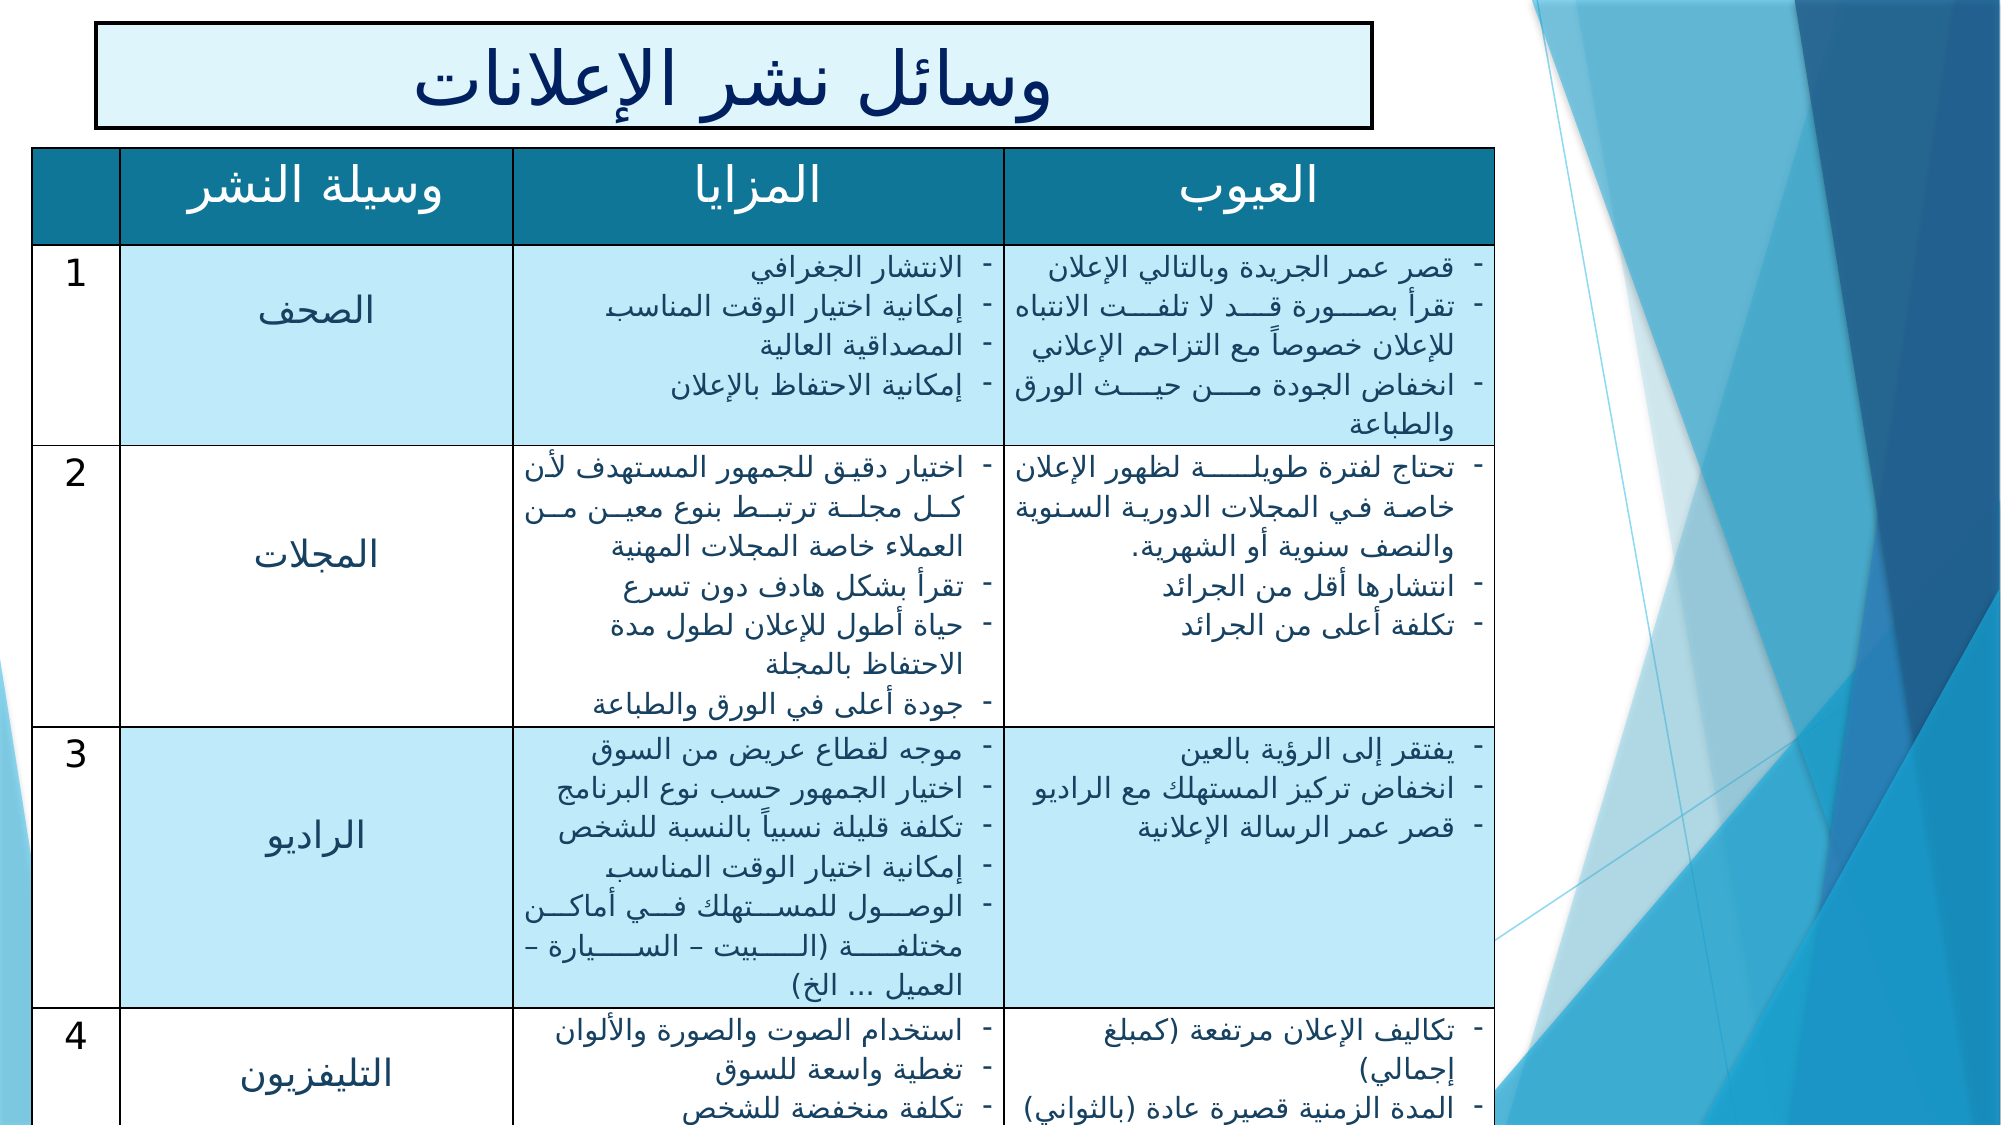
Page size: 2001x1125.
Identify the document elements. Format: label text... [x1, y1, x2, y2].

table_cell يفتقر إلى الرؤية بالعين انخفاض تركيز المستهلك مع الراديو قصر عمر الرسالة الإعلانية [1005, 728, 1494, 1007]
table_cell الانتشار الجغرافي إمكانية اختيار الوقت المناسب المصداقية العالية إمكانية الاحتفاظ بالإعلان [514, 246, 1003, 445]
table_header المزايا [514, 149, 1003, 244]
table_cell 3 [33, 728, 119, 1007]
table_cell تحتاج لفترة طويلة لظهور الإعلان خاصة في المجلات الدورية السنوية والنصف سنوية أو الشهرية. انتشارها أقل من الجرائد تكلفة أعلى من الجرائد [1005, 446, 1494, 726]
table_cell التليفزيون [121, 1009, 512, 1125]
table_cell 1 [33, 246, 119, 445]
table_cell اختيار دقيق للجمهور المستهدف لأن كل مجلة ترتبط بنوع معين من العملاء خاصة المجلات المهنية تقرأ بشكل هادف دون تسرع حياة أطول للإعلان لطول مدة الاحتفاظ بالمجلة جودة أعلى في الورق والطباعة [514, 446, 1003, 726]
table_cell تكاليف الإعلان مرتفعة (كمبلغ إجمالي) المدة الزمنية قصيرة عادة (بالثواني) عمر الرسالة الإعلانية قصير [1005, 1009, 1494, 1125]
table_cell 4 [33, 1009, 119, 1125]
table_header وسيلة النشر [121, 149, 512, 244]
table_cell قصر عمر الجريدة وبالتالي الإعلان تقرأ بصورة قد لا تلفت الانتباه للإعلان خصوصاً مع التزاحم الإعلاني انخفاض الجودة من حيث الورق والطباعة [1005, 246, 1494, 445]
table_cell موجه لقطاع عريض من السوق اختيار الجمهور حسب نوع البرنامج تكلفة قليلة نسبياً بالنسبة للشخص إمكانية اختيار الوقت المناسب الوصول للمستهلك في أماكن مختلفة (البيت – السيارة – العميل ... الخ) [514, 728, 1003, 1007]
table_cell الراديو [121, 728, 512, 1007]
table_cell المجلات [121, 446, 512, 726]
table_cell 2 [33, 446, 119, 726]
table_header [33, 149, 119, 244]
table_cell الصحف [121, 246, 512, 445]
text_box وسائل نشر الإعلانات [96, 23, 1372, 128]
table_cell استخدام الصوت والصورة والألوان تغطية واسعة للسوق تكلفة منخفضة للشخص اختيار السوق المستهدف عن طريق اختيار القنوات المناسبة [514, 1009, 1003, 1125]
table_header العيوب [1005, 149, 1494, 244]
